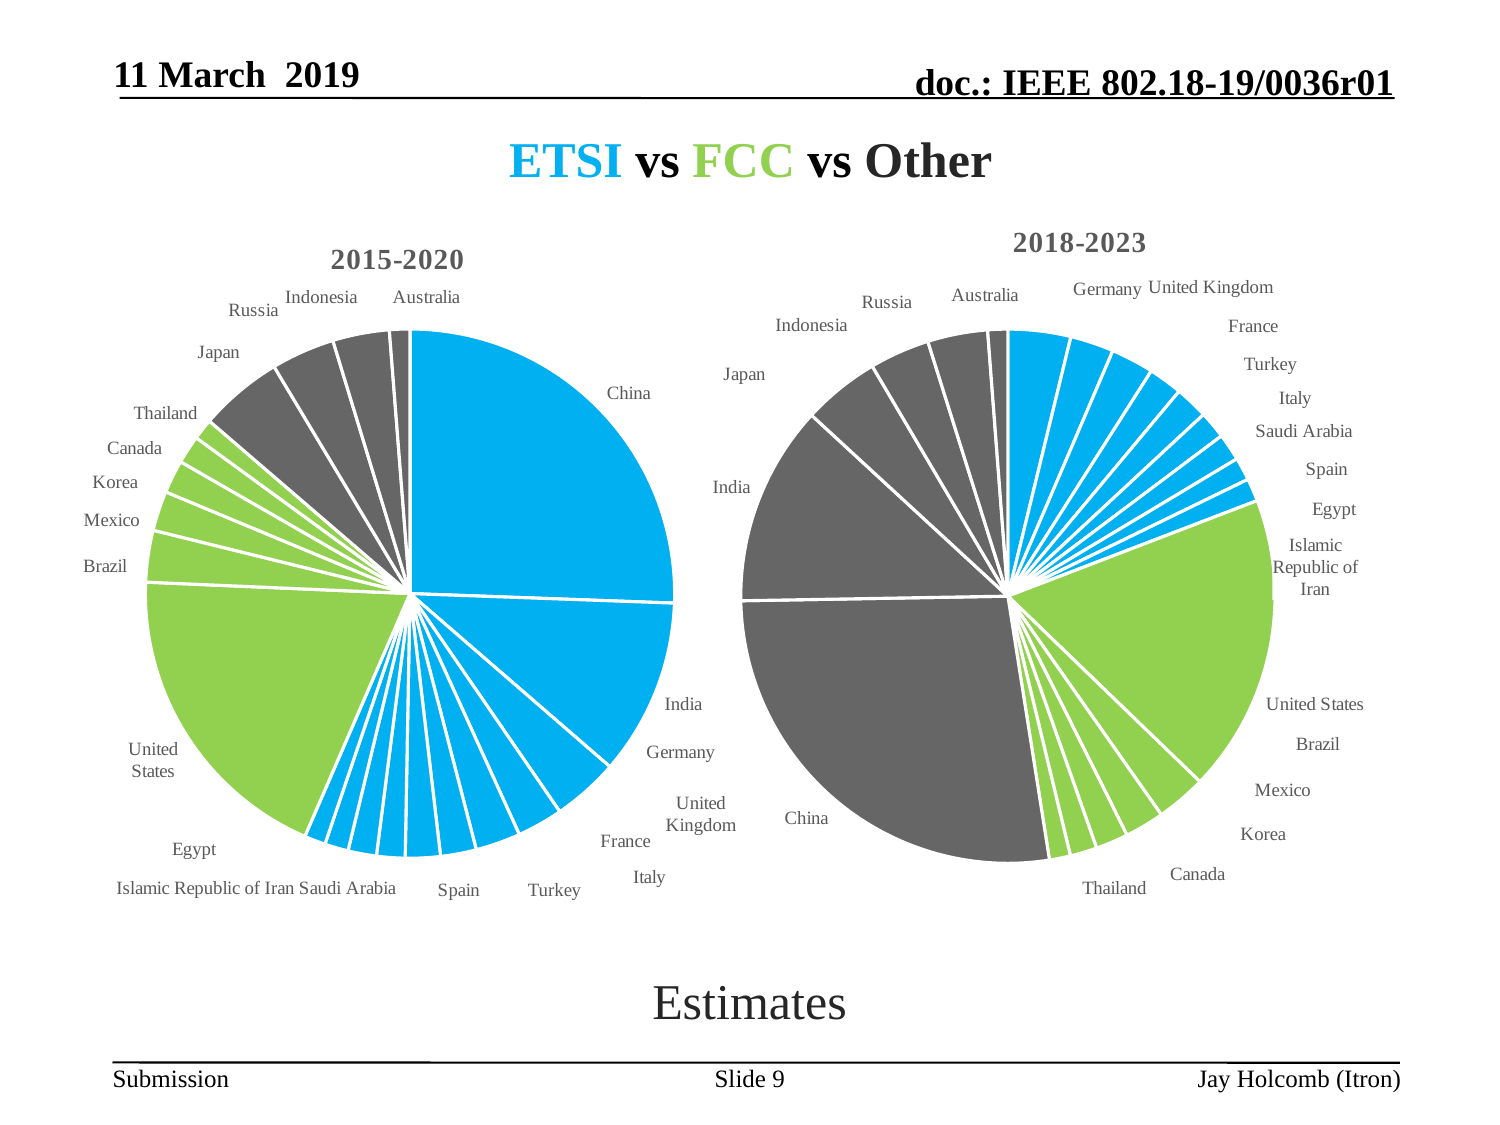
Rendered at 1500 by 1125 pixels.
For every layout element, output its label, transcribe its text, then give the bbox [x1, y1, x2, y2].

slide_number Slide 9 [699, 1061, 800, 1123]
footer Jay Holcomb (Itron) [878, 1061, 1402, 1093]
title ETSI vs FCC vs Other [113, 101, 1389, 210]
text_box Estimates [637, 962, 1160, 1038]
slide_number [113, 62, 463, 96]
chart [20, 212, 1480, 906]
